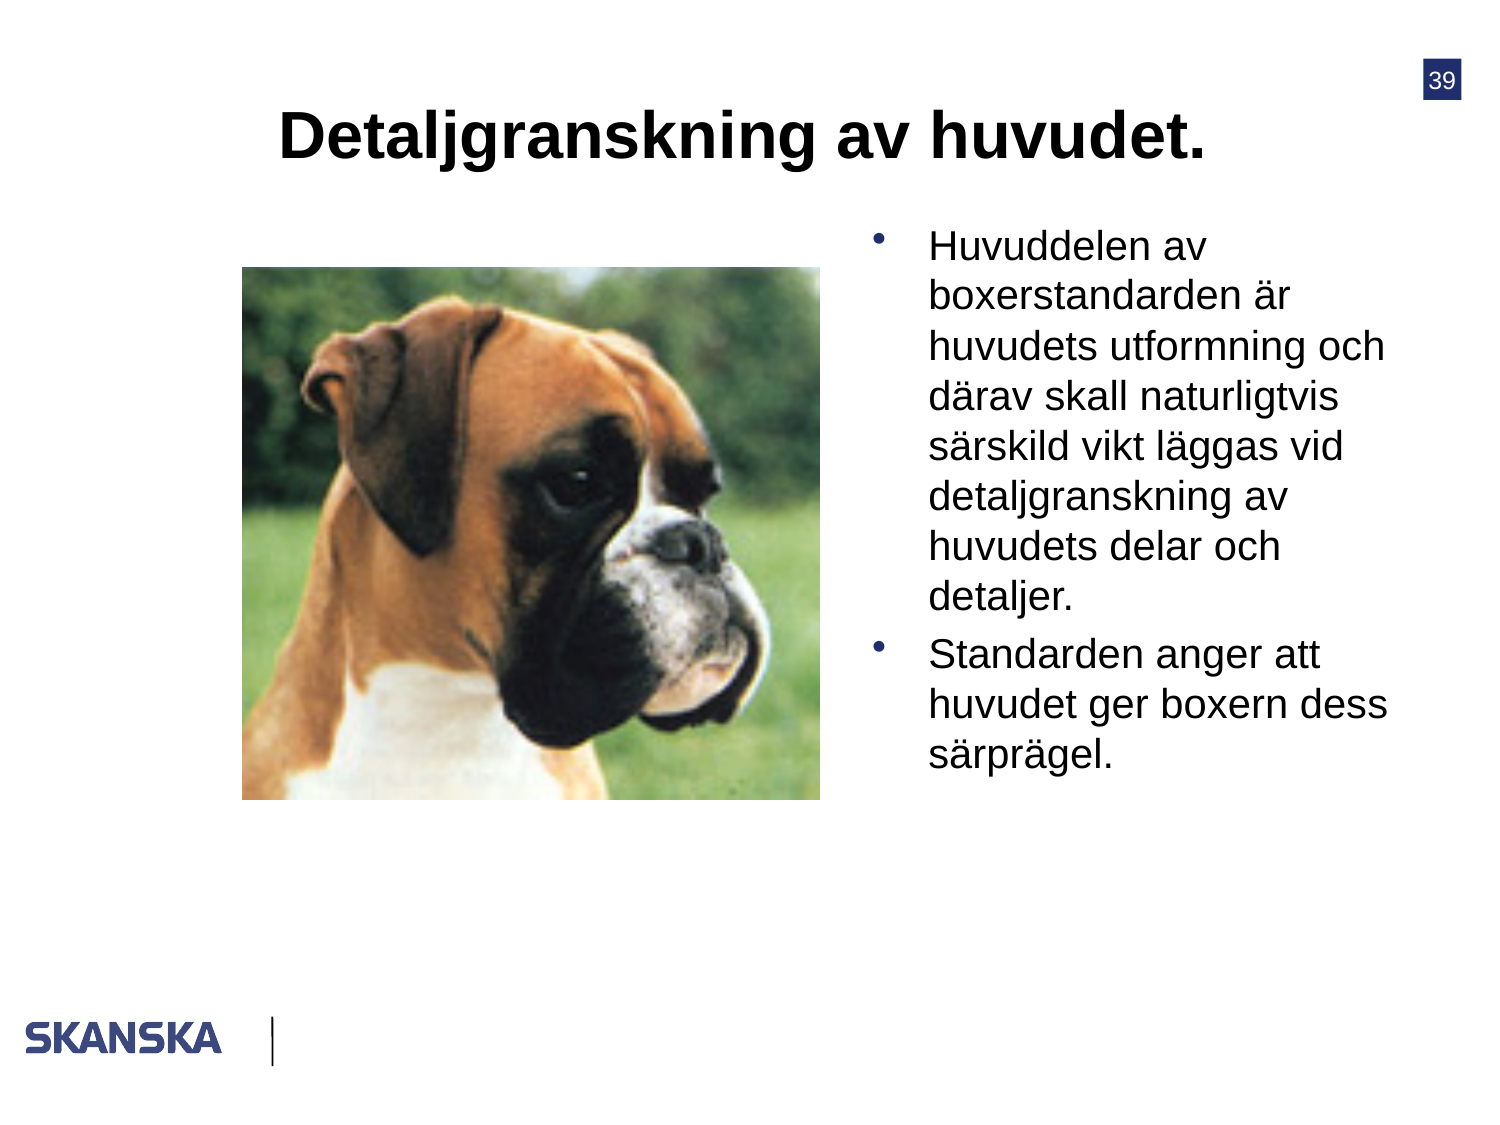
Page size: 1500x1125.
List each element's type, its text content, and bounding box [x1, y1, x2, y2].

title Detaljgranskning av huvudet. [272, 79, 1417, 218]
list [241, 266, 820, 800]
picture [0, 994, 242, 1081]
list Huvuddelen av boxerstandarden är huvudets utformning och därav skall naturligtvis särskild vikt läggas vid detaljgranskning av huvudets delar och detaljer. Standarden anger att huvudet ger boxern dess särprägel. [857, 212, 1417, 921]
